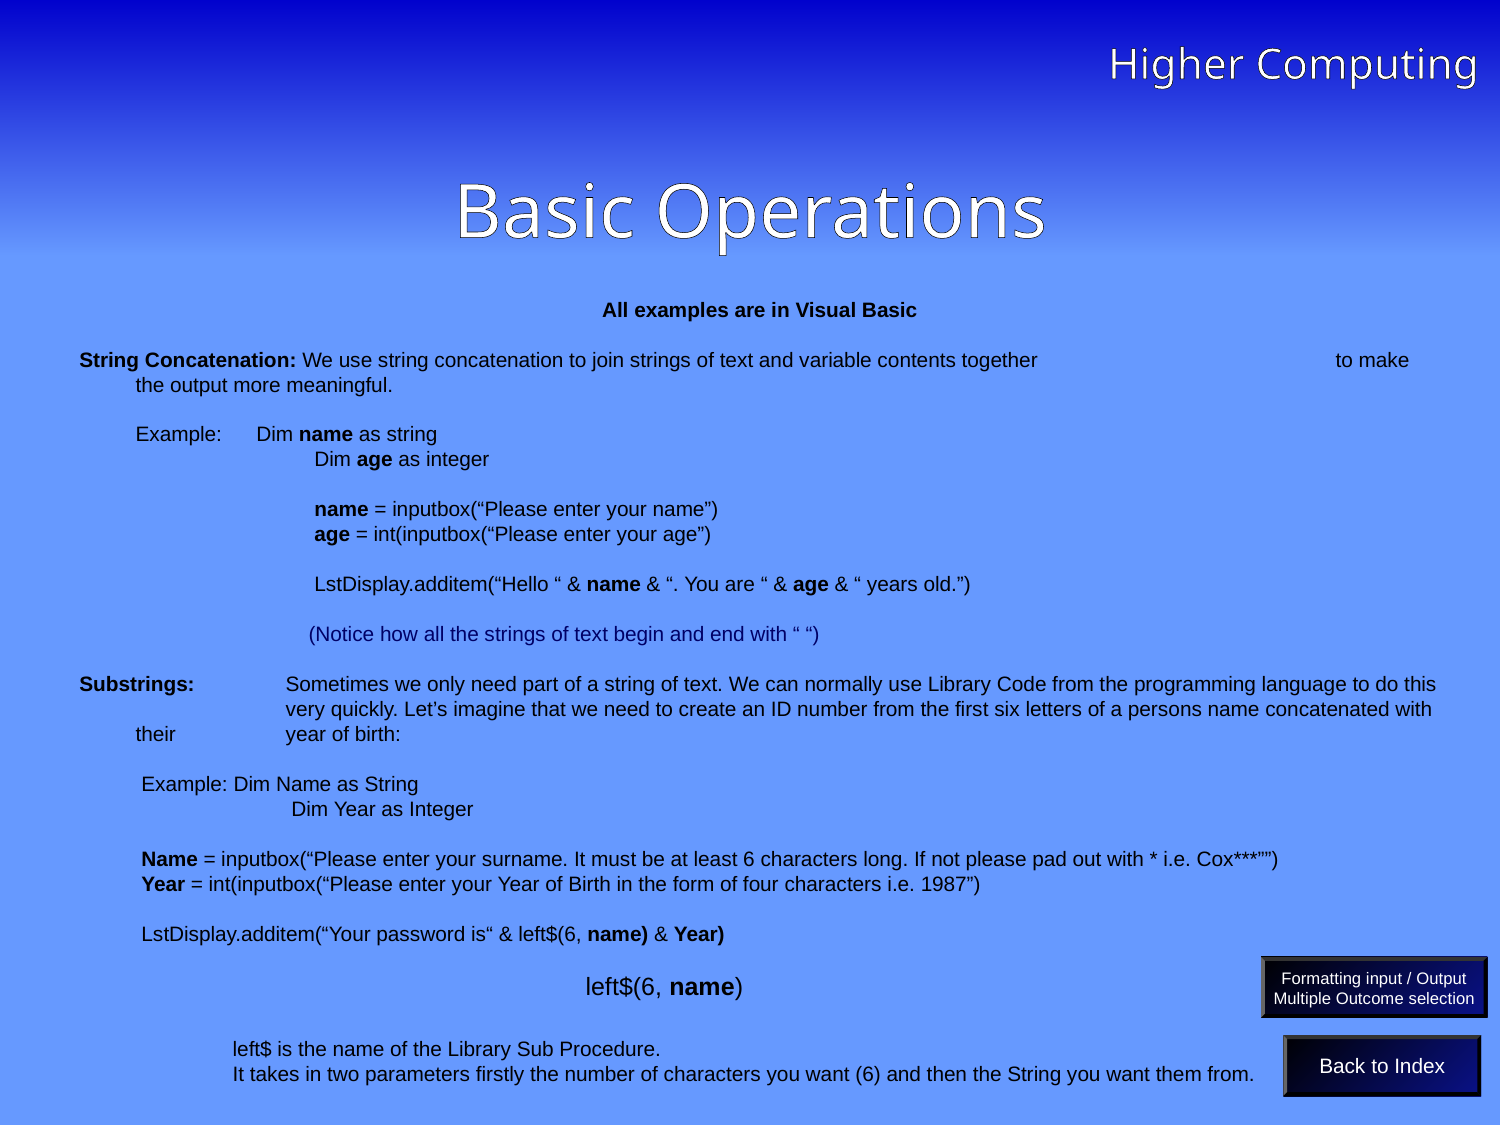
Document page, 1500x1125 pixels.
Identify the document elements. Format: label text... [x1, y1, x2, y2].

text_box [1260, 956, 1488, 1019]
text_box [1283, 1034, 1482, 1097]
text_box Basic Operations [400, 160, 1100, 255]
text_box [0, 0, 1500, 256]
text_box left$ is the name of the Library Sub Procedure. It takes in two parameters firstly the number of characters you want (6) and then the String you want them from. [225, 1028, 1263, 1094]
text_box All examples are in Visual Basic String Concatenation: We use string concatenation to join strings of text and variable contents together to make the output more meaningful. Example: Dim name as string Dim age as integer name = inputbox(“Please enter your name”) age = int(inputbox(“Please enter your age”) LstDisplay.additem(“Hello “ & name & “. You are “ & age & “ years old.”) (Notice how all the strings of text begin and end with “ “) Substrings: Sometimes we only need part of a string of text. We can normally use Library Code from the programming language to do this very quickly. Let’s imagine that we need to create an ID number from the first six letters of a persons name concatenated with their year of birth: Example: Dim Name as String Dim Year as Integer Name = inputbox(“Please enter your surname. It must be at least 6 characters long. If not please pad out with * i.e. Cox***””) Year = int(inputbox(“Please enter your Year of Birth in the form of four characters i.e. 1987”) LstDisplay.additem(“Your password is“ & left$(6, name) & Year) left$(6, name) [71, 288, 1448, 1009]
text_box Higher Computing [1104, 33, 1483, 91]
